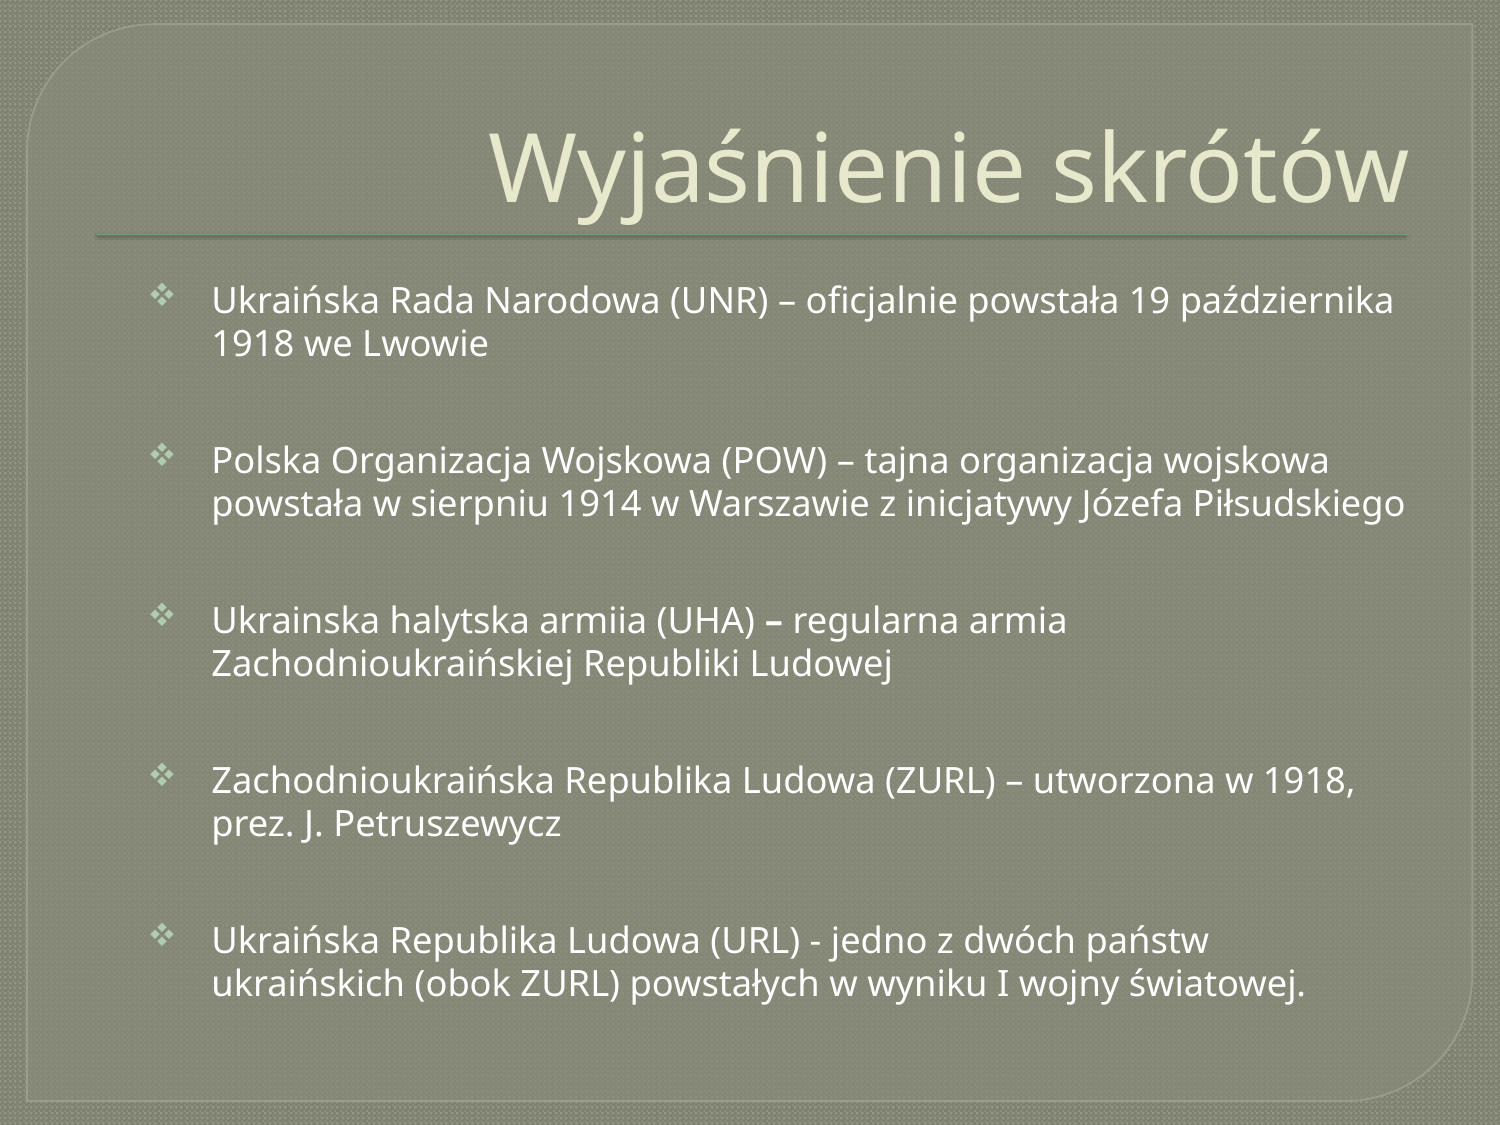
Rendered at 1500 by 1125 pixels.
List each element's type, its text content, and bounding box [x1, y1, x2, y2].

title Wyjaśnienie skrótów [75, 41, 1425, 230]
list Ukraińska Rada Narodowa (UNR) – oficjalnie powstała 19 października 1918 we Lwowie Polska Organizacja Wojskowa (POW) – tajna organizacja wojskowa powstała w sierpniu 1914 w Warszawie z inicjatywy Józefa Piłsudskiego Ukrainska halytska armiia (UHA) – regularna armia Zachodnioukraińskiej Republiki Ludowej Zachodnioukraińska Republika Ludowa (ZURL) – utworzona w 1918, prez. J. Petruszewycz Ukraińska Republika Ludowa (URL) - jedno z dwóch państw ukraińskich (obok ZURL) powstałych w wyniku I wojny światowej. [75, 270, 1425, 1013]
